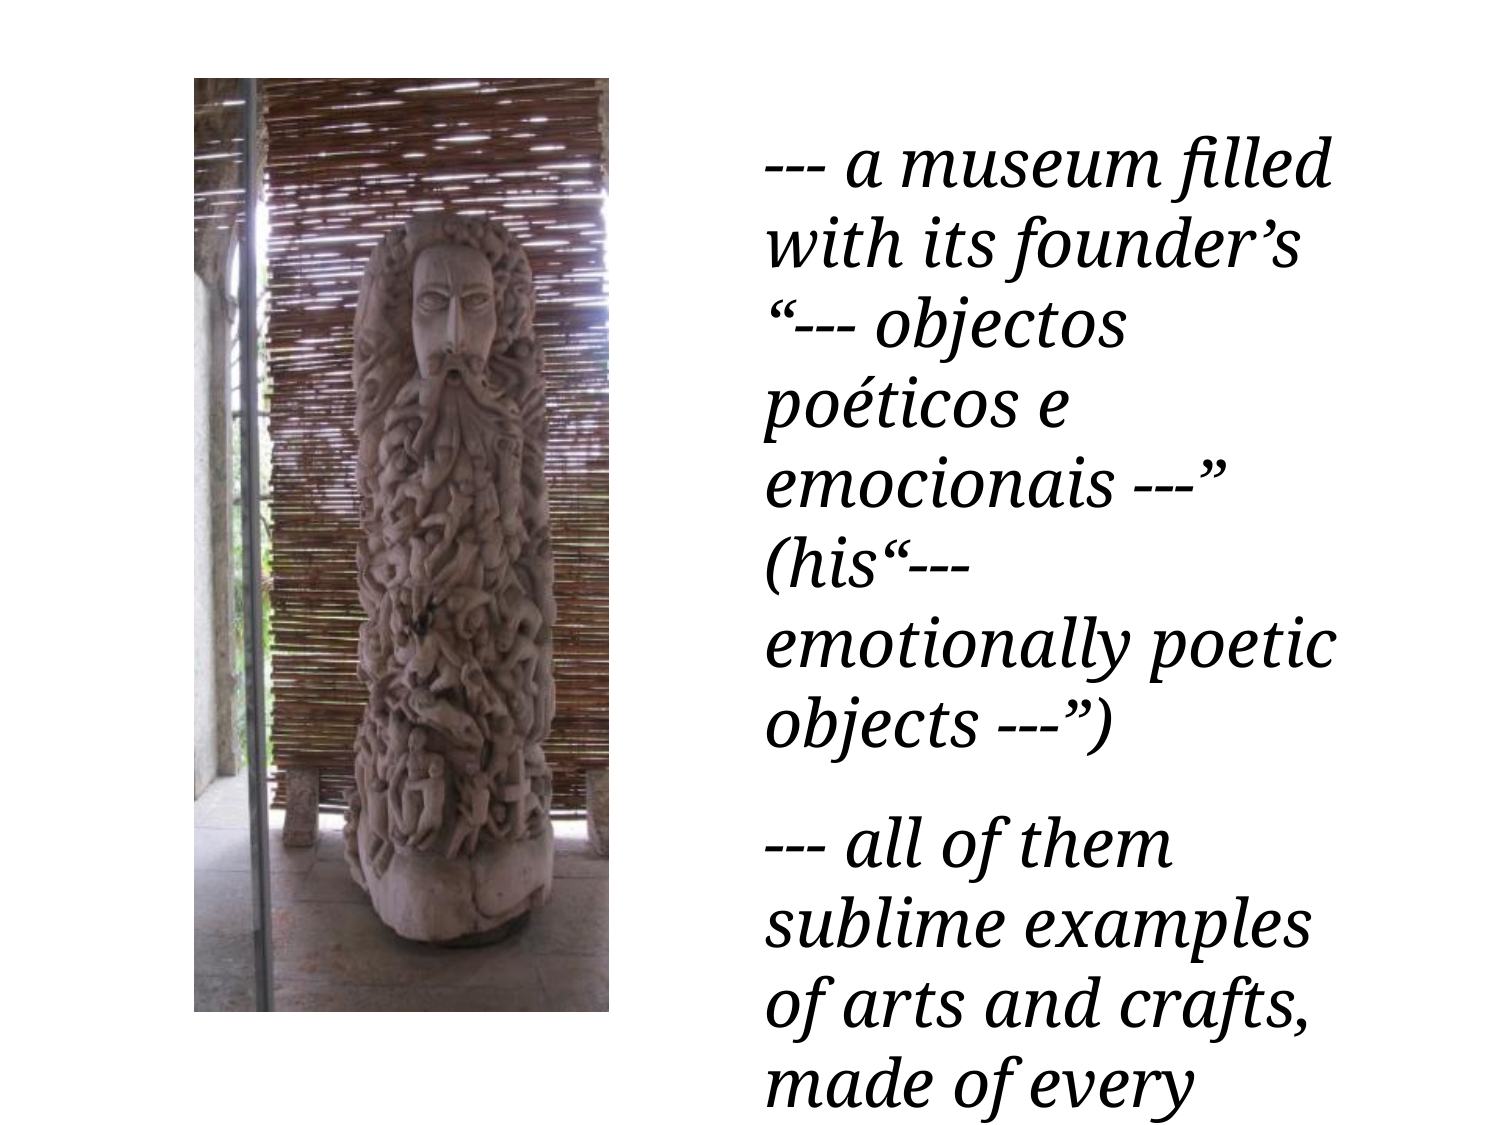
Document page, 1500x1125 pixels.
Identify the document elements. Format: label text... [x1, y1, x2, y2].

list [194, 77, 609, 1012]
text_box --- a museum filled with its founder’s “--- objectos poéticos e emocionais ---” (his“--- emotionally poetic objects ---”) --- all of them sublime examples of arts and crafts, made of every possible natural material and in every possible form: [750, 113, 1365, 1125]
